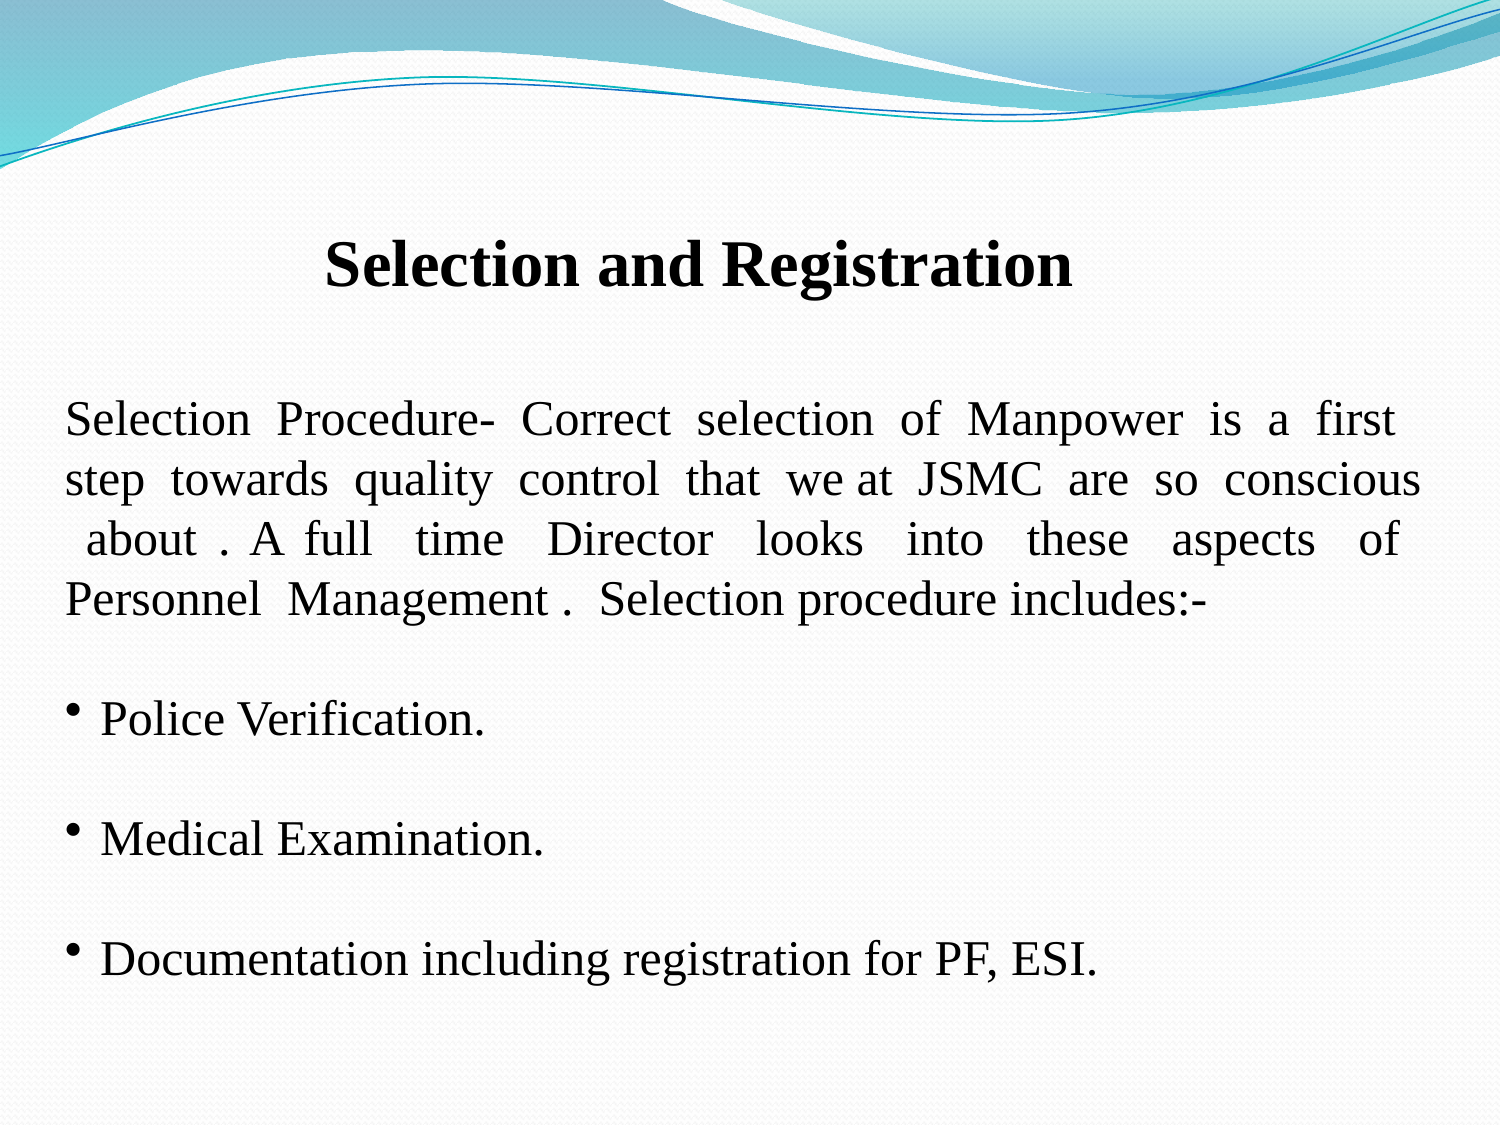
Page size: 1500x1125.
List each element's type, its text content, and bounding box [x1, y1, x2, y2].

text_box Selection and Registration [62, 212, 1338, 308]
text_box Selection Procedure- Correct selection of Manpower is a first step towards quality control that we at JSMC are so conscious about . A full time Director looks into these aspects of Personnel Management . Selection procedure includes:- Police Verification. Medical Examination. Documentation including registration for PF, ESI. [50, 378, 1438, 993]
